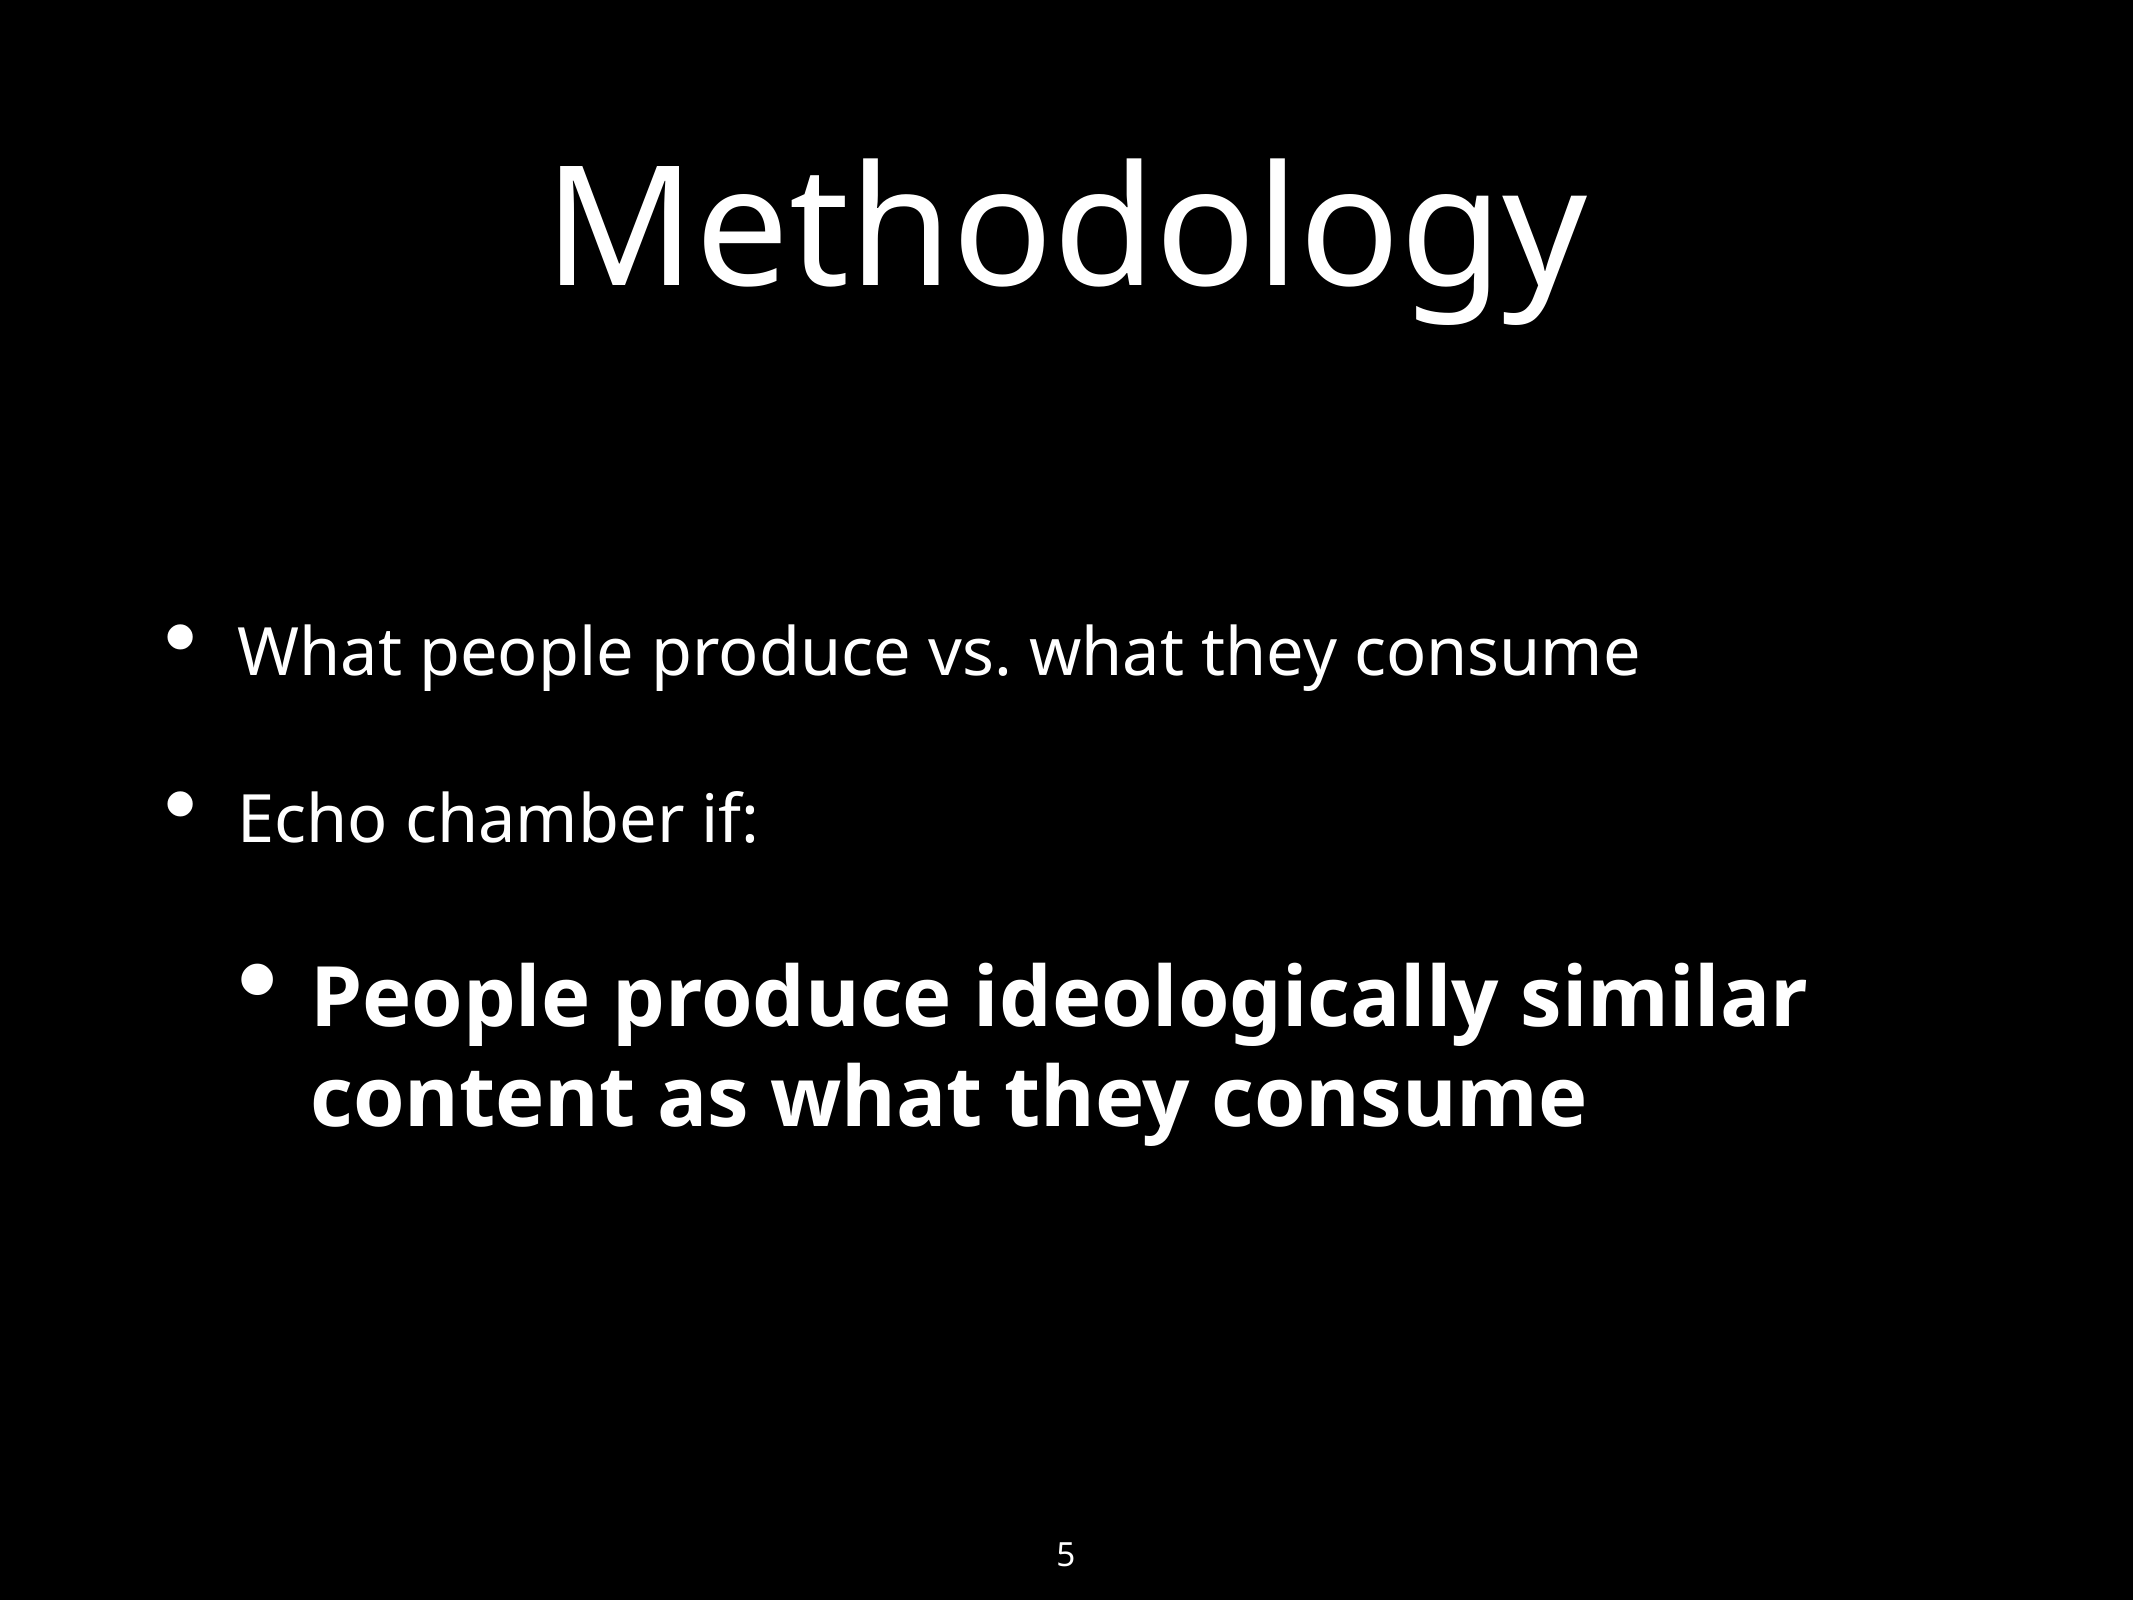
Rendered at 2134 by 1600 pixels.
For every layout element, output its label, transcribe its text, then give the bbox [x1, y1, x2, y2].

slide_number 5 [1037, 1524, 1095, 1579]
list What people produce vs. what they consume Echo chamber if: People produce ideologically similar content as what they consume [155, 424, 1978, 1457]
title Methodology [155, 41, 1978, 397]
